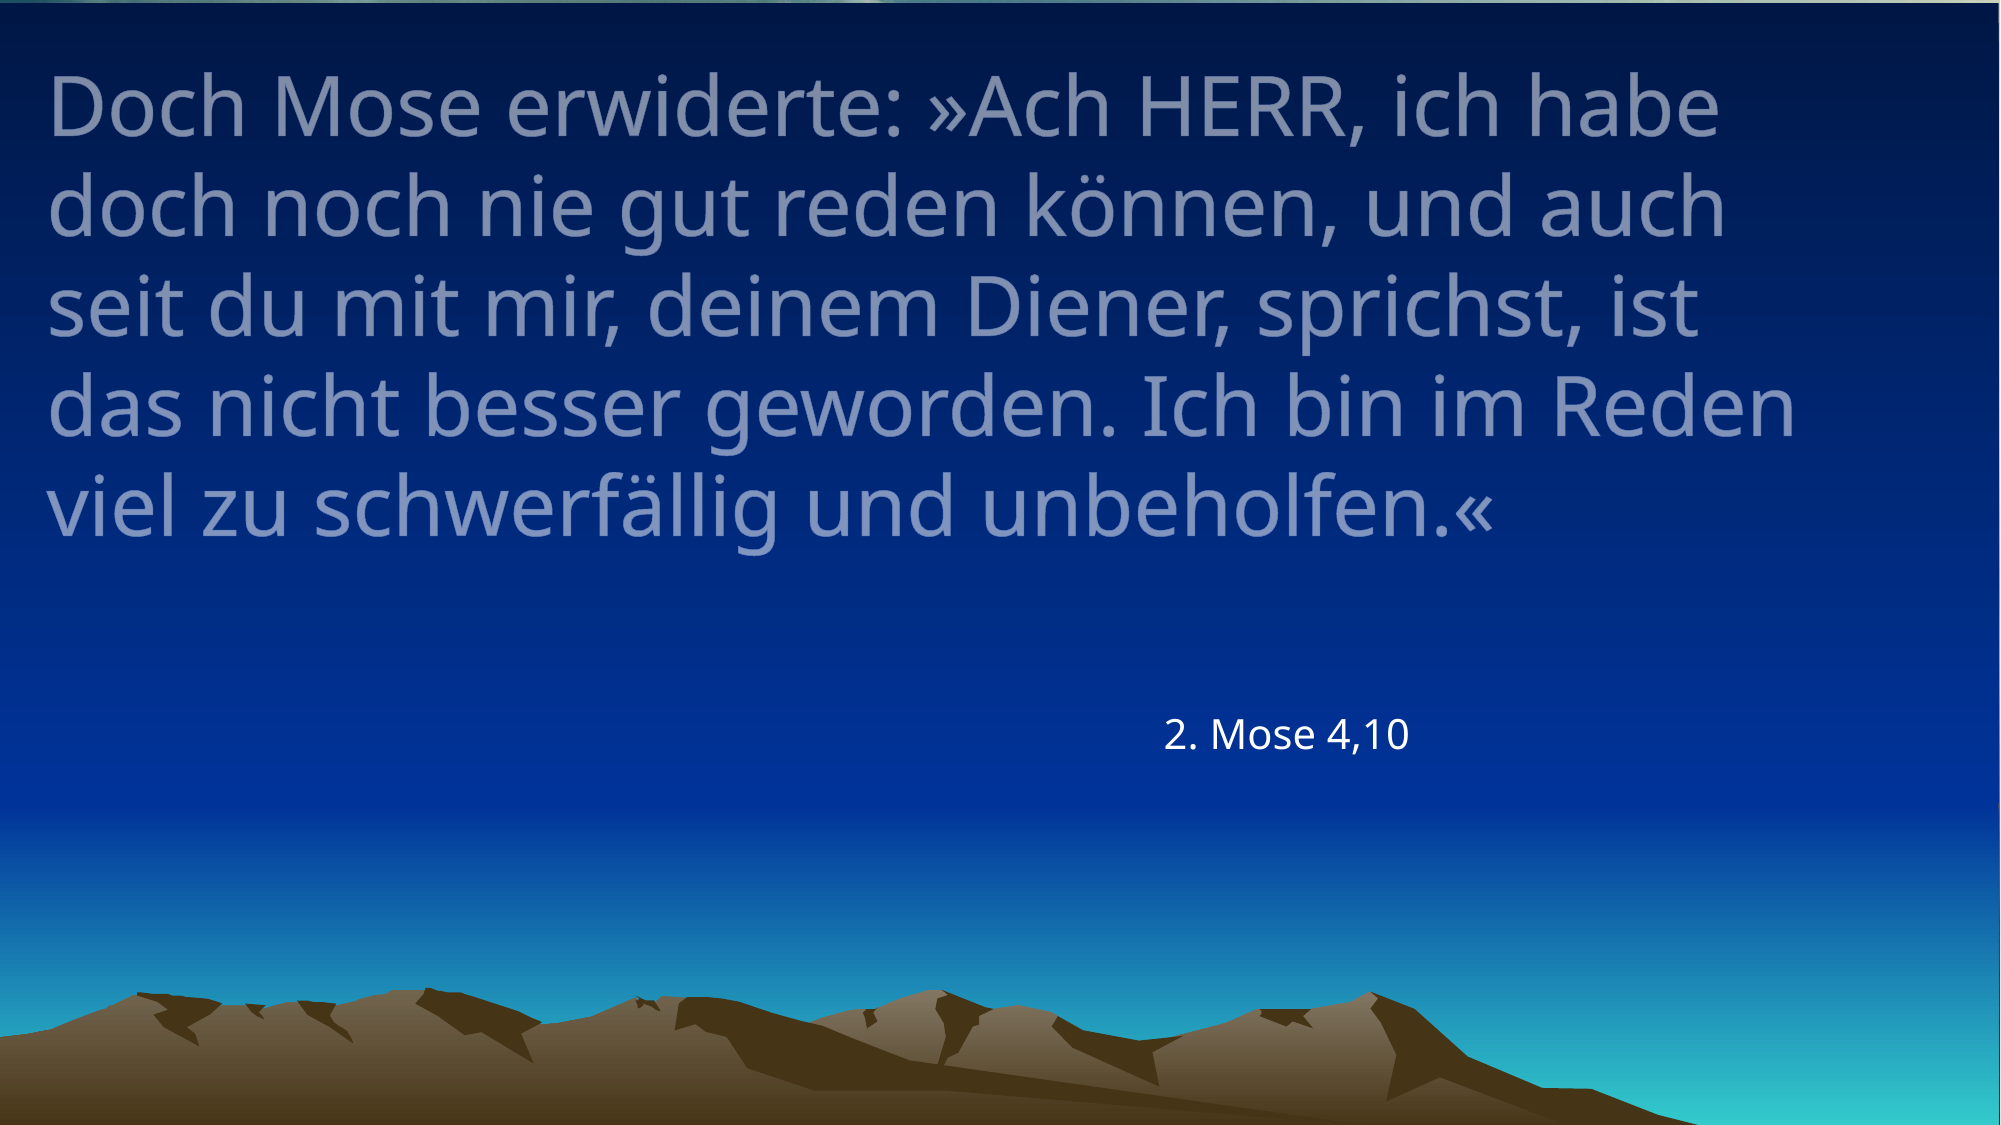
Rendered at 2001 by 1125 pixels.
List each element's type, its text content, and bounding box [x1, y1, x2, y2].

subtitle 2. Mose 4,10 [740, 700, 1426, 1125]
picture [0, 0, 2001, 1125]
title Doch Mose erwiderte: »Ach HERR, ich habe doch noch nie gut reden können, und auch seit du mit mir, deinem Diener, sprichst, ist das nicht besser geworden. Ich bin im Reden viel zu schwerfällig und unbeholfen.« [31, 45, 1839, 560]
